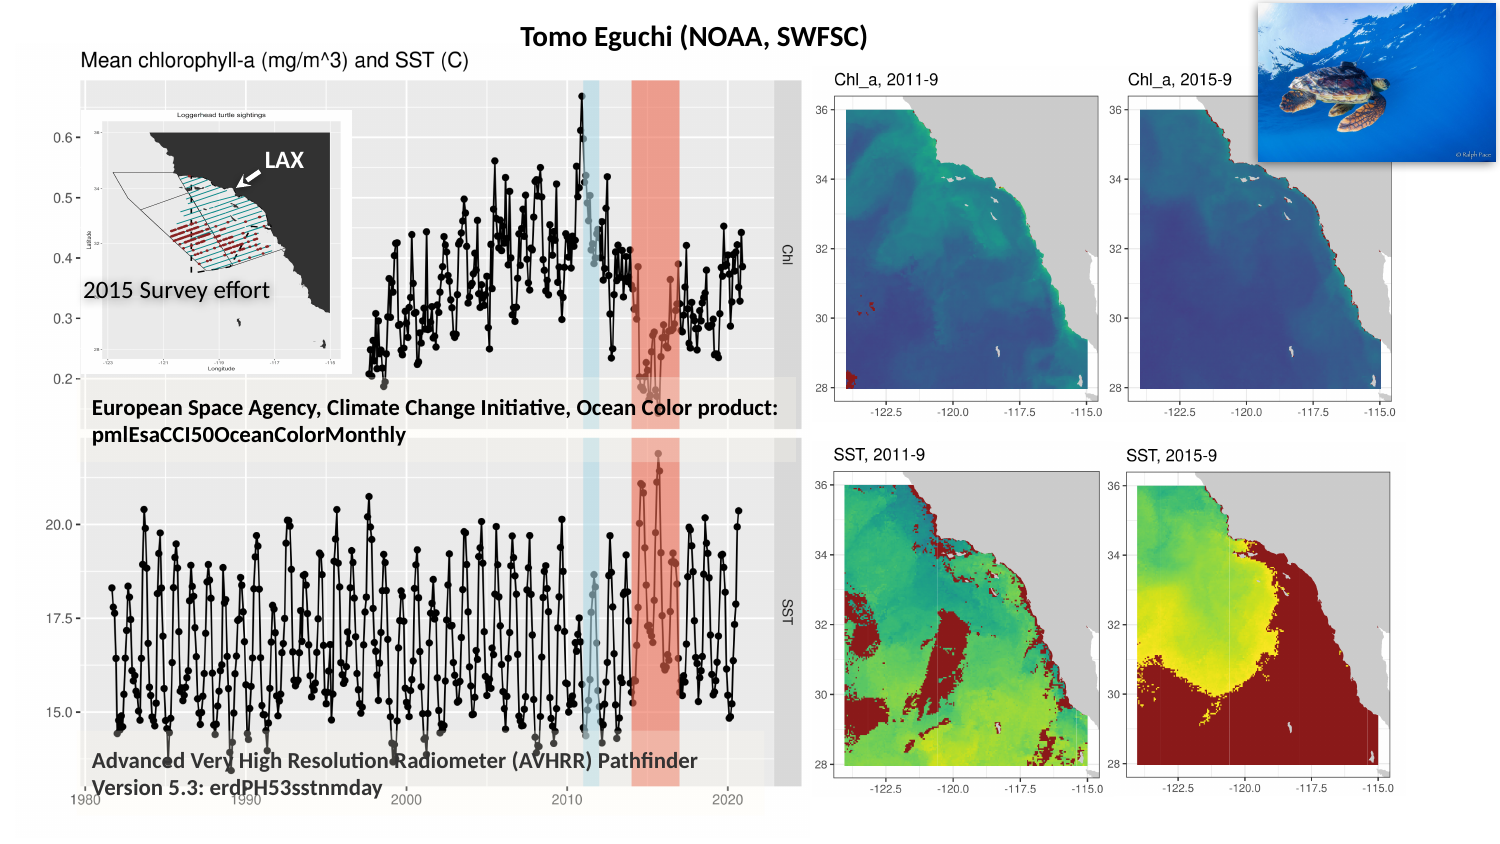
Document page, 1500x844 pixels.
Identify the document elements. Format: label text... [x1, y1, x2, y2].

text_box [80, 110, 353, 374]
picture [15, 43, 810, 839]
text_box Tomo Eguchi (NOAA, SWFSC) [505, 2, 1193, 65]
picture [812, 3, 1496, 423]
picture [812, 441, 1406, 797]
